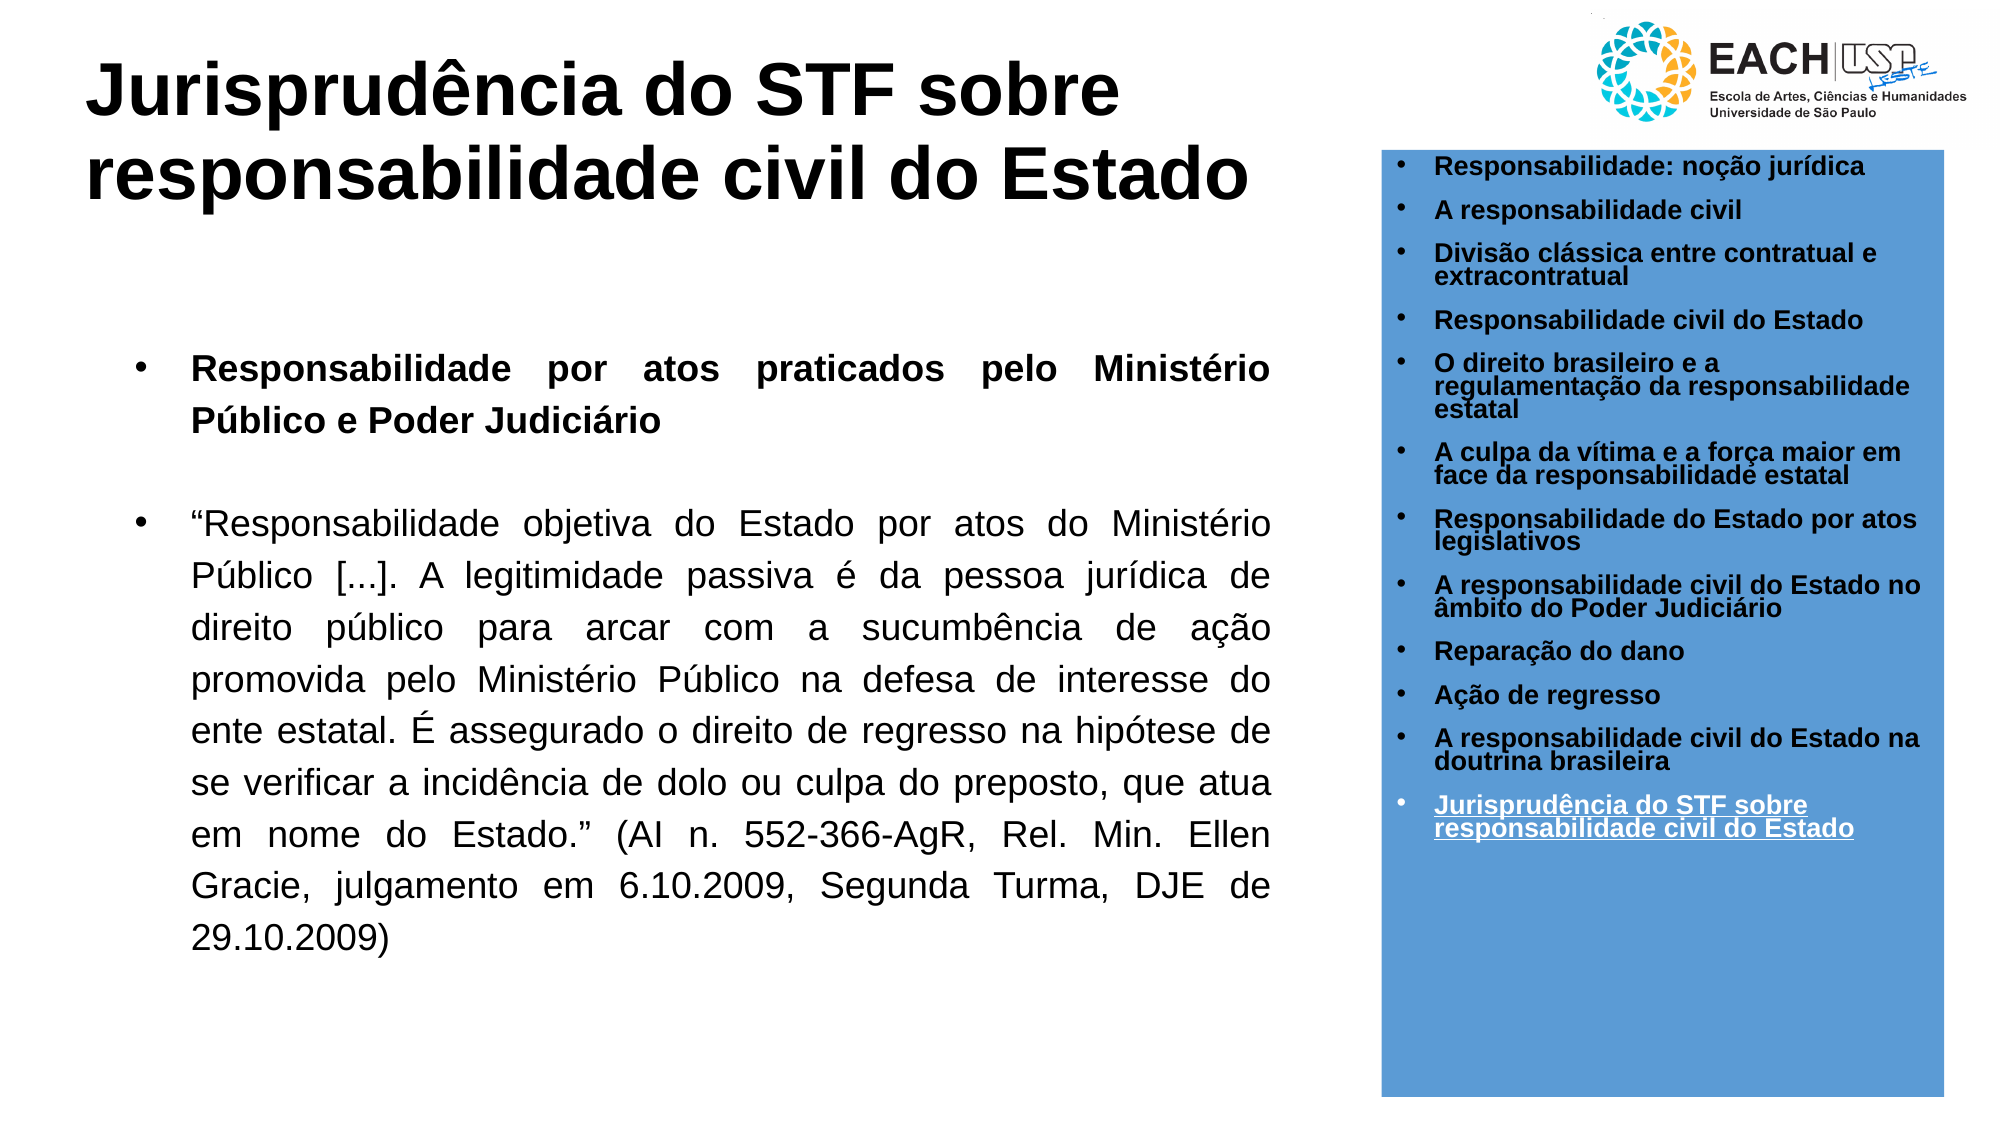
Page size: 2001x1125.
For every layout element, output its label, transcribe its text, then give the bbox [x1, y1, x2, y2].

list Responsabilidade: noção jurídica A responsabilidade civil Divisão clássica entre contratual e extracontratual Responsabilidade civil do Estado O direito brasileiro e a regulamentação da responsabilidade estatal A culpa da vítima e a força maior em face da responsabilidade estatal Responsabilidade do Estado por atos legislativos A responsabilidade civil do Estado no âmbito do Poder Judiciário Reparação do dano Ação de regresso A responsabilidade civil do Estado na doutrina brasileira Jurisprudência do STF sobre responsabilidade civil do Estado [1381, 149, 1945, 1097]
title Jurisprudência do STF sobre responsabilidade civil do Estado [70, 70, 1584, 311]
picture [1590, 9, 2000, 151]
slide_number 79 [1412, 1097, 1863, 1103]
list Responsabilidade por atos praticados pelo Ministério Público e Poder Judiciário “Responsabilidade objetiva do Estado por atos do Ministério Público [...]. A legitimidade passiva é da pessoa jurídica de direito público para arcar com a sucumbência de ação promovida pelo Ministério Público na defesa de interesse do ente estatal. É assegurado o direito de regresso na hipótese de se verificar a incidência de dolo ou culpa do preposto, que atua em nome do Estado.” (AI n. 552-366-AgR, Rel. Min. Ellen Gracie, julgamento em 6.10.2009, Segunda Turma, DJE de 29.10.2009) [100, 284, 1287, 1043]
